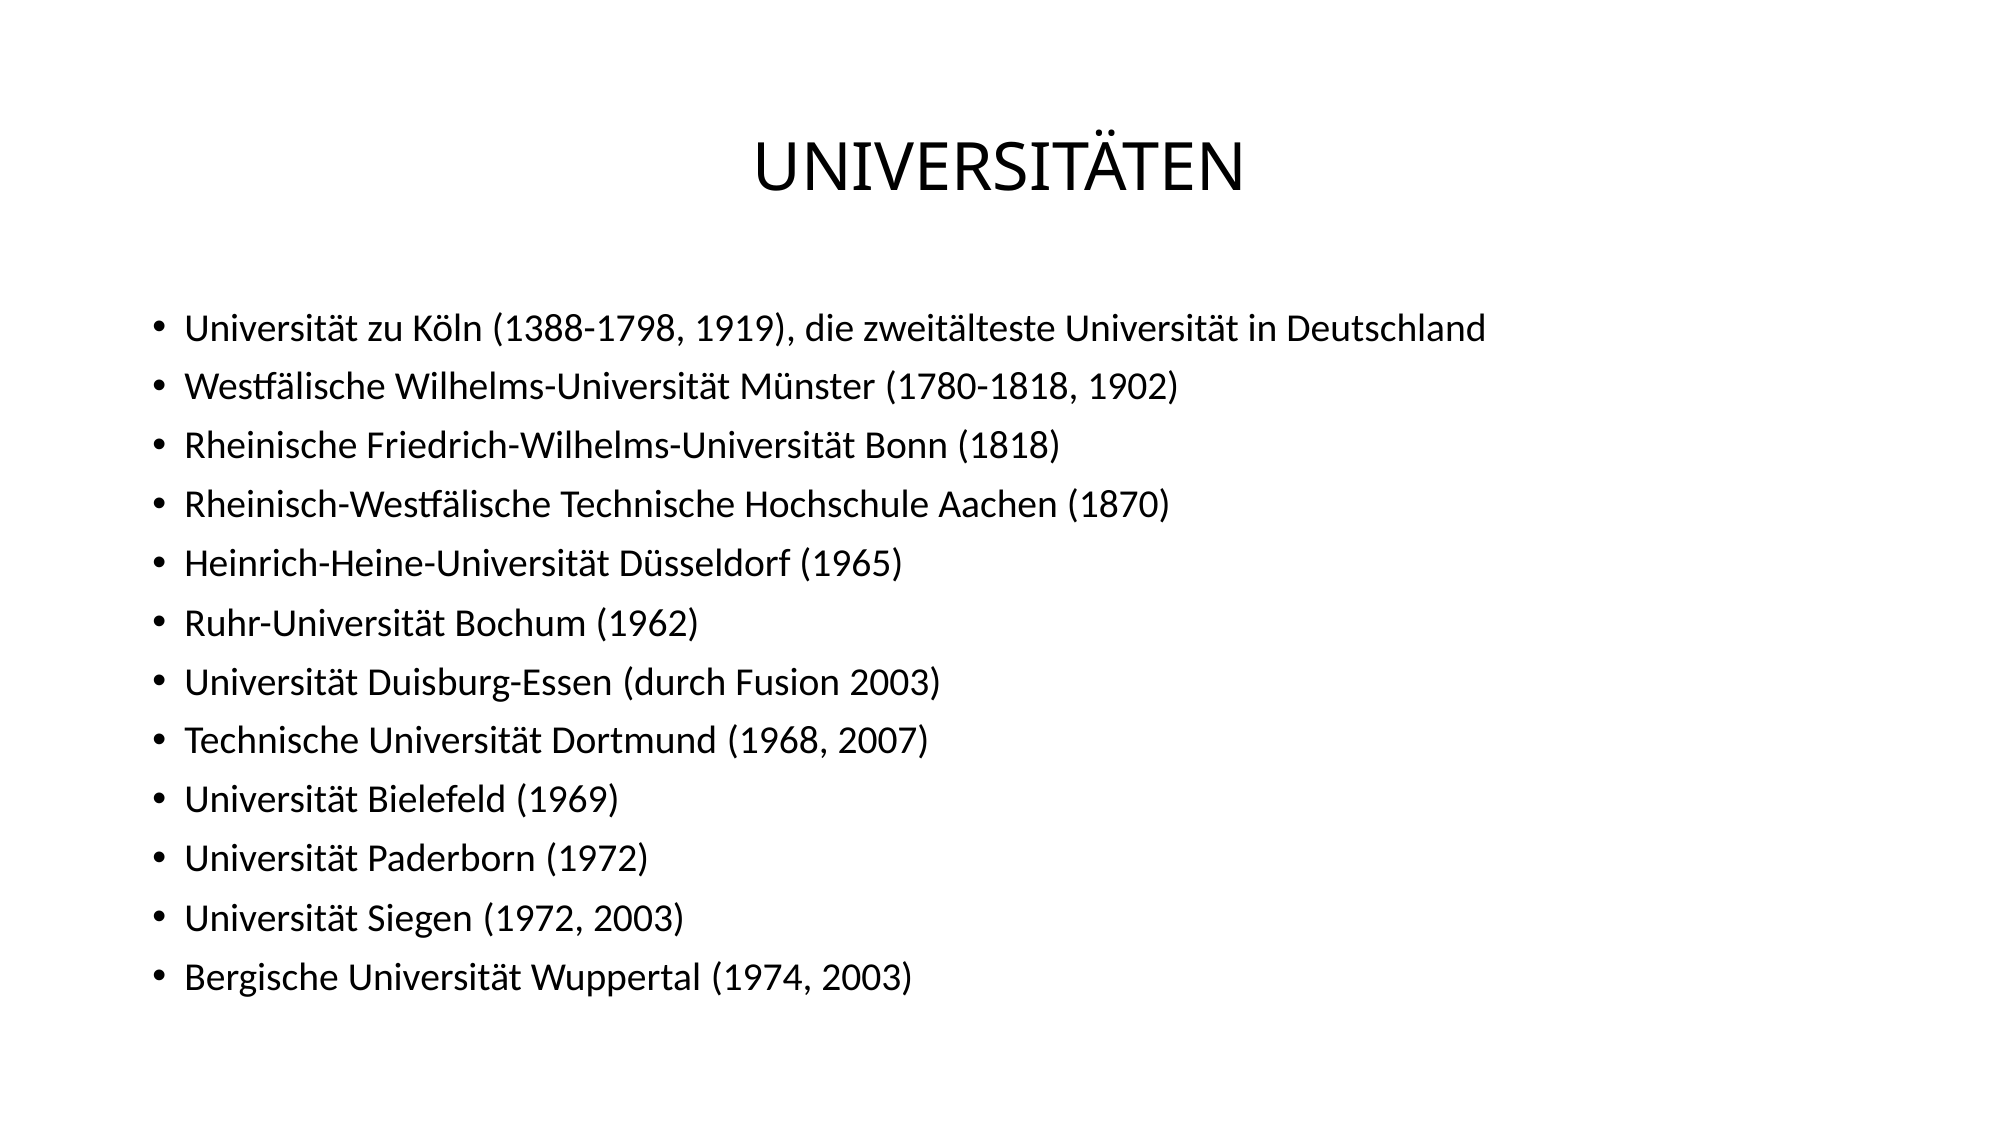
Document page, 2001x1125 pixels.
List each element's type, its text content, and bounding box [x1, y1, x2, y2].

title UNIVERSITÄTEN [137, 59, 1863, 278]
list Universität zu Köln (1388-1798, 1919), die zweitälteste Universität in Deutschland Westfälische Wilhelms-Universität Münster (1780-1818, 1902) Rheinische Friedrich-Wilhelms-Universität Bonn (1818) Rheinisch-Westfälische Technische Hochschule Aachen (1870) Heinrich-Heine-Universität Düsseldorf (1965) Ruhr-Universität Bochum (1962) Universität Duisburg-Essen (durch Fusion 2003) Technische Universität Dortmund (1968, 2007) Universität Bielefeld (1969) Universität Paderborn (1972) Universität Siegen (1972, 2003) Bergische Universität Wuppertal (1974, 2003) [137, 299, 1863, 1014]
